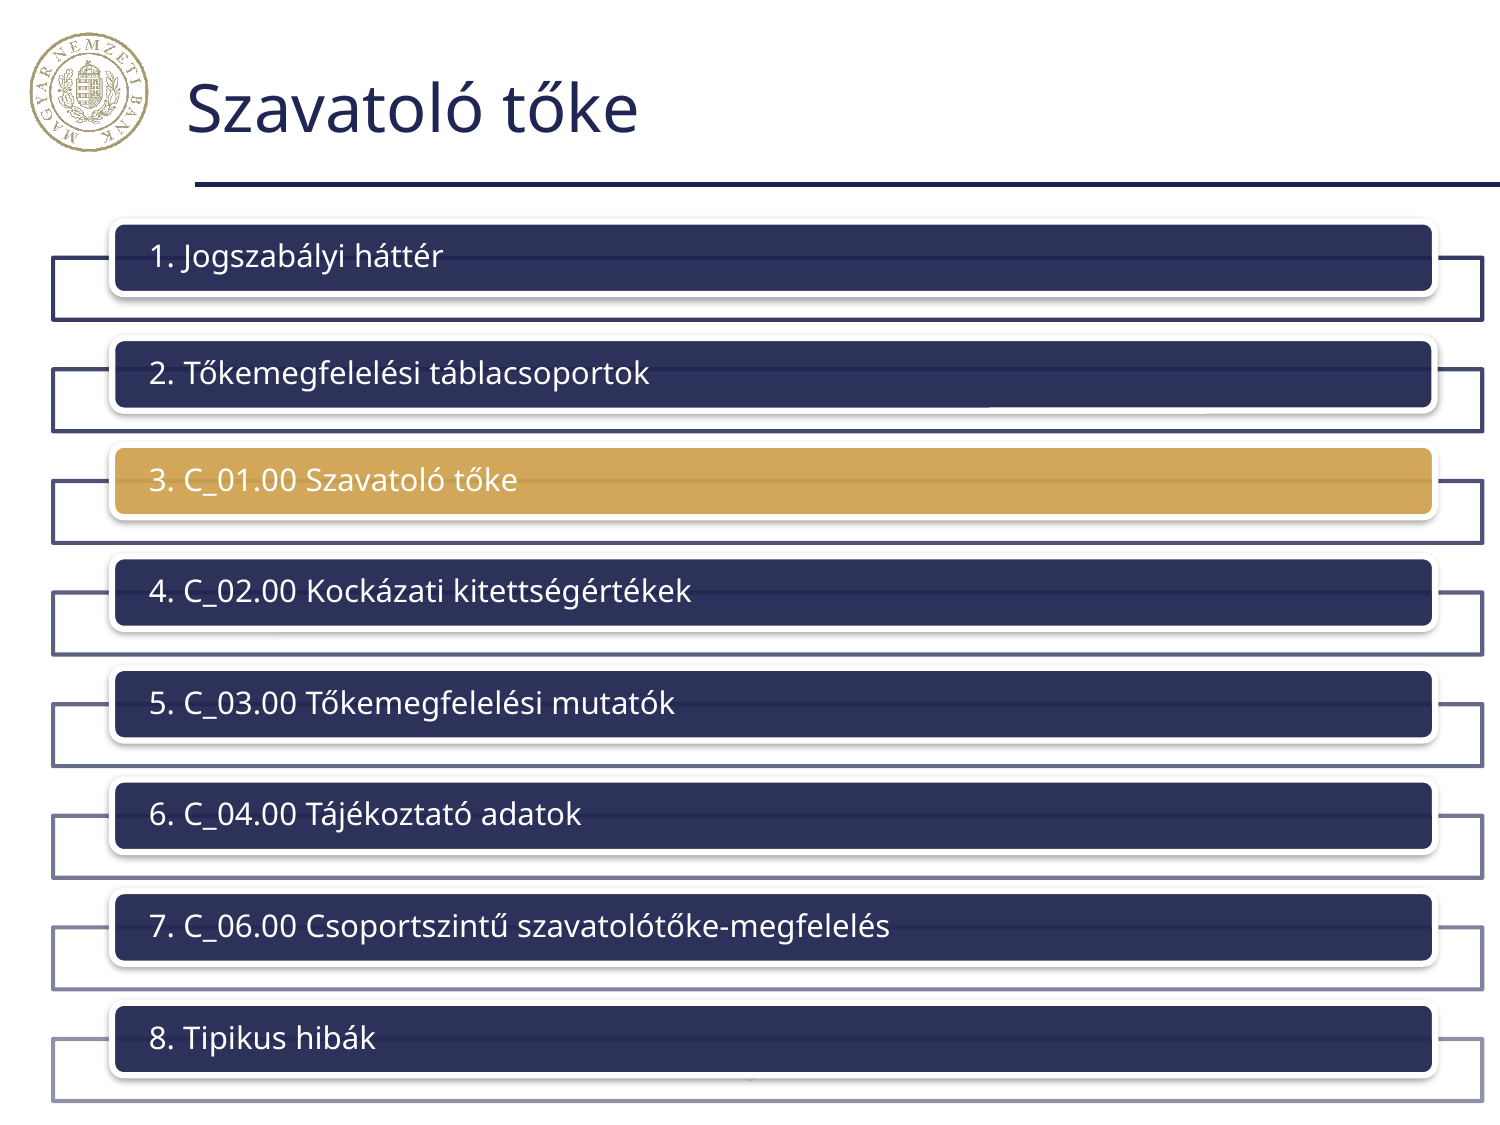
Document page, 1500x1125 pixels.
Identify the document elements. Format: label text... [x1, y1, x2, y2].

picture [17, 21, 161, 165]
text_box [52, 219, 1483, 1103]
title Szavatoló tőke [171, 48, 1394, 173]
